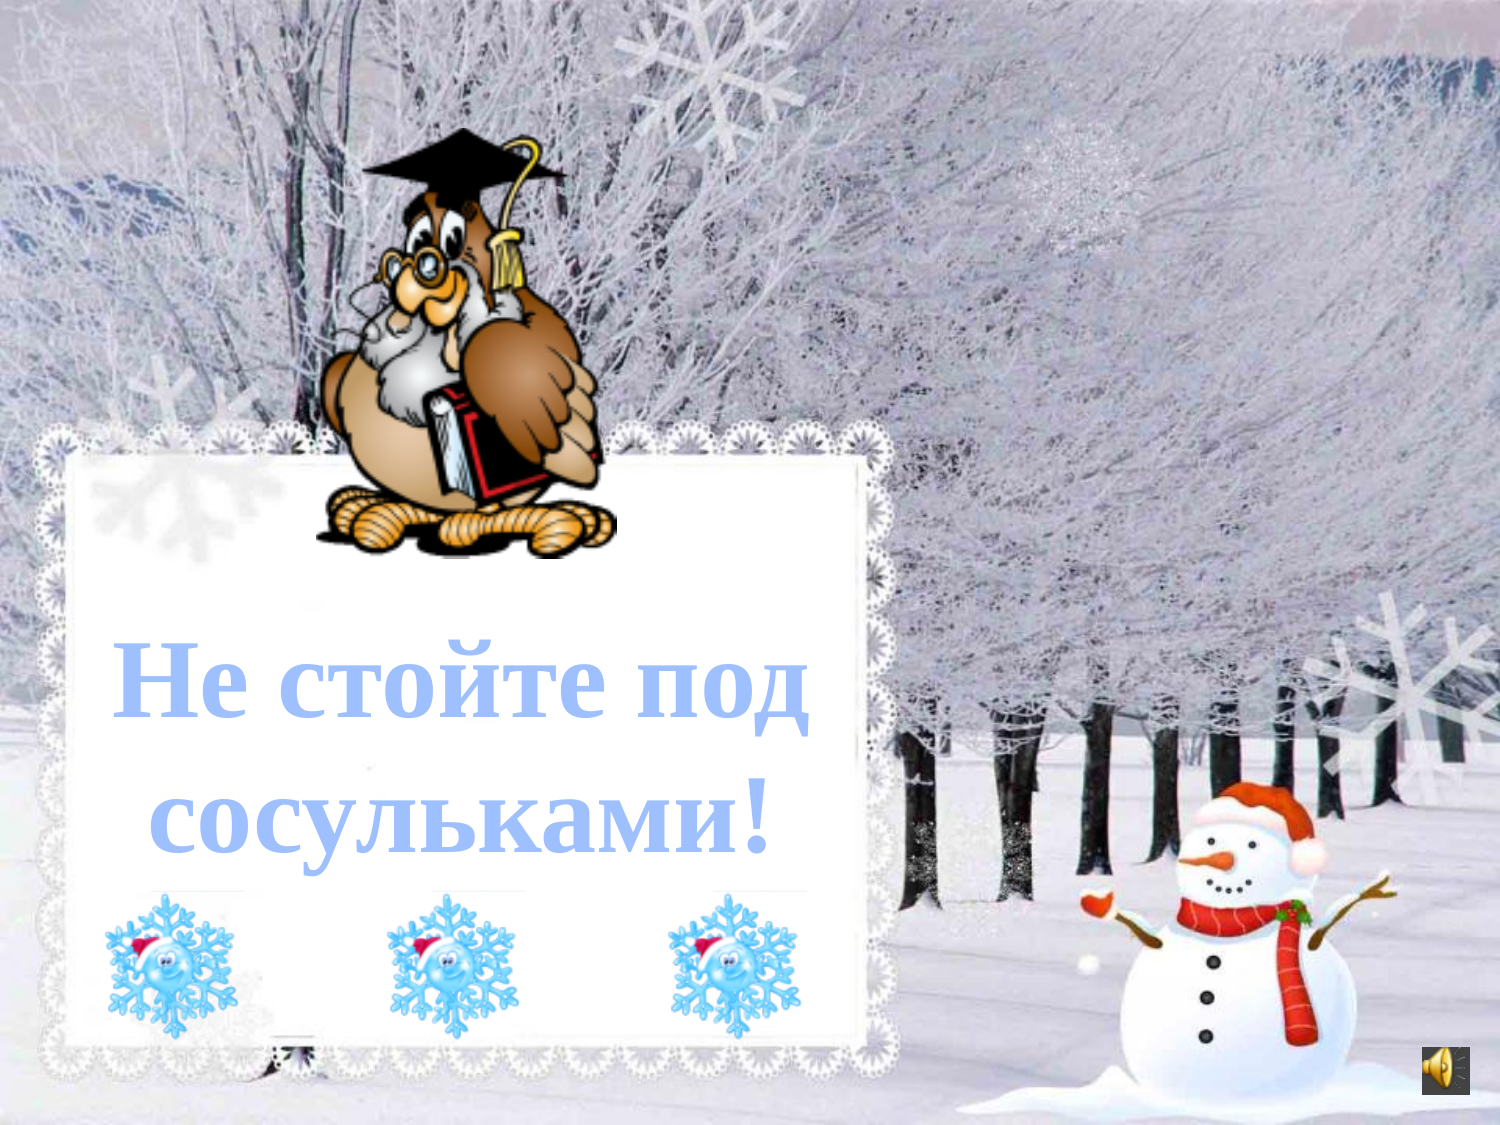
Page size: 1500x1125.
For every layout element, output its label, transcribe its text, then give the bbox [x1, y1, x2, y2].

picture [0, 0, 1500, 1125]
text_box Не стойте под сосульками! [97, 597, 826, 883]
